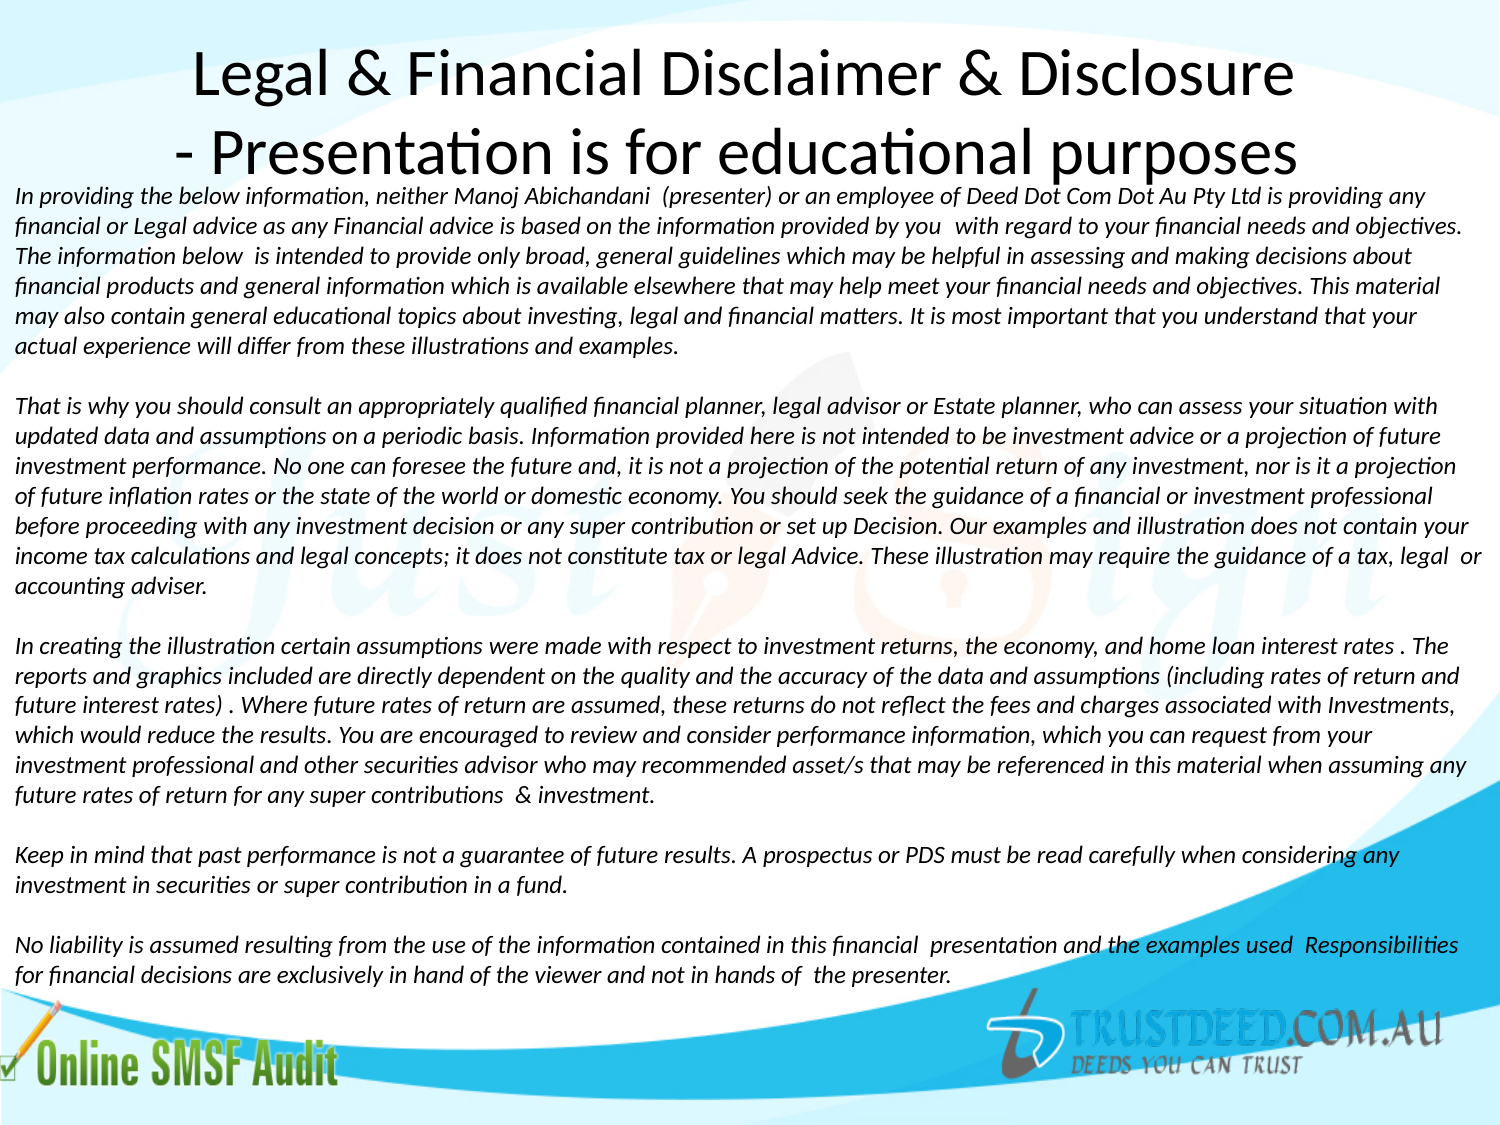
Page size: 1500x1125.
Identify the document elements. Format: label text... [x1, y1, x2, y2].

picture [0, 987, 1500, 1125]
picture [0, 0, 1500, 172]
text_box In providing the below information, neither Manoj Abichandani (presenter) or an employee of Deed Dot Com Dot Au Pty Ltd is providing any financial or Legal advice as any Financial advice is based on the information provided by you with regard to your financial needs and objectives. The information below is intended to provide only broad, general guidelines which may be helpful in assessing and making decisions about financial products and general information which is available elsewhere that may help meet your financial needs and objectives. This material may also contain general educational topics about investing, legal and financial matters. It is most important that you understand that your actual experience will differ from these illustrations and examples. That is why you should consult an appropriately qualified financial planner, legal advisor or Estate planner, who can assess your situation with updated data and assumptions on a periodic basis. Information provided here is not intended to be investment advice or a projection of future investment performance. No one can foresee the future and, it is not a projection of the potential return of any investment, nor is it a projection of future inflation rates or the state of the world or domestic economy. You should seek the guidance of a financial or investment professional before proceeding with any investment decision or any super contribution or set up Decision. Our examples and illustration does not contain your income tax calculations and legal concepts; it does not constitute tax or legal Advice. These illustration may require the guidance of a tax, legal or accounting adviser. In creating the illustration certain assumptions were made with respect to investment returns, the economy, and home loan interest rates . The reports and graphics included are directly dependent on the quality and the accuracy of the data and assumptions (including rates of return and future interest rates) . Where future rates of return are assumed, these returns do not reflect the fees and charges associated with Investments, which would reduce the results. You are encouraged to review and consider performance information, which you can request from your investment professional and other securities advisor who may recommended asset/s that may be referenced in this material when assuming any future rates of return for any super contributions & investment. Keep in mind that past performance is not a guarantee of future results. A prospectus or PDS must be read carefully when considering any investment in securities or super contribution in a fund. No liability is assumed resulting from the use of the information contained in this financial presentation and the examples used Responsibilities for financial decisions are exclusively in hand of the viewer and not in hands of the presenter. [0, 172, 1500, 996]
title Legal & Financial Disclaimer & Disclosure - Presentation is for educational purposes [159, 50, 1330, 167]
